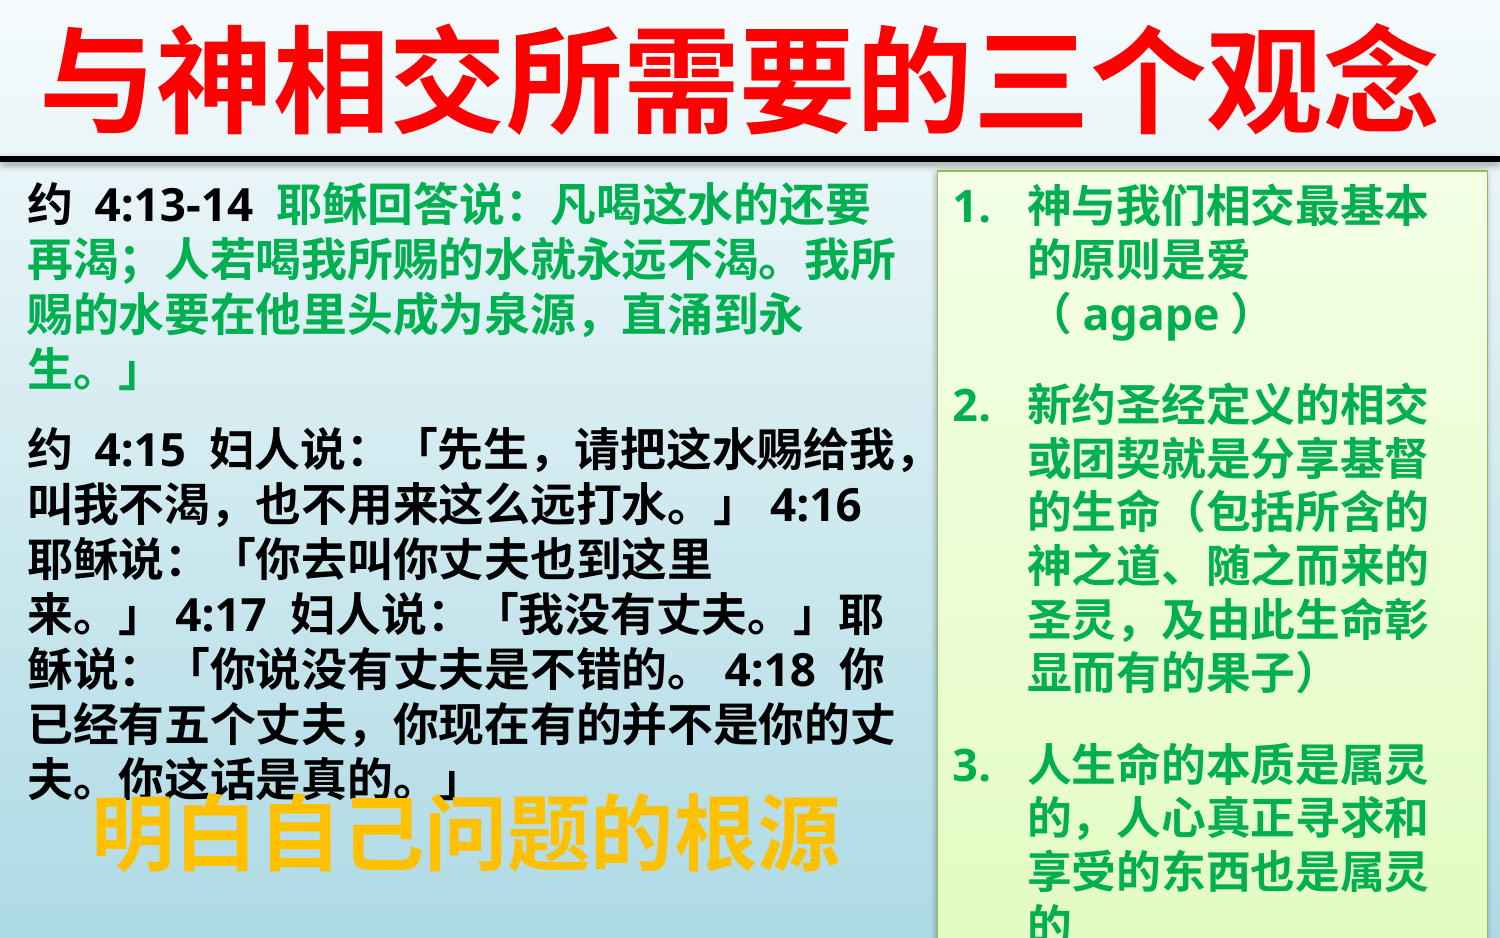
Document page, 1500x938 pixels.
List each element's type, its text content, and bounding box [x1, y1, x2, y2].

text_box 与神相交所需要的三个观念 [24, 0, 1463, 155]
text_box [12, 168, 953, 891]
text_box 神与我们相交最基本的原则是爱（agape） 新约圣经定义的相交或团契就是分享基督的生命（包括所含的神之道、随之而来的圣灵，及由此生命彰显而有的果子） 人生命的本质是属灵的，人心真正寻求和享受的东西也是属灵的 [937, 170, 1488, 938]
